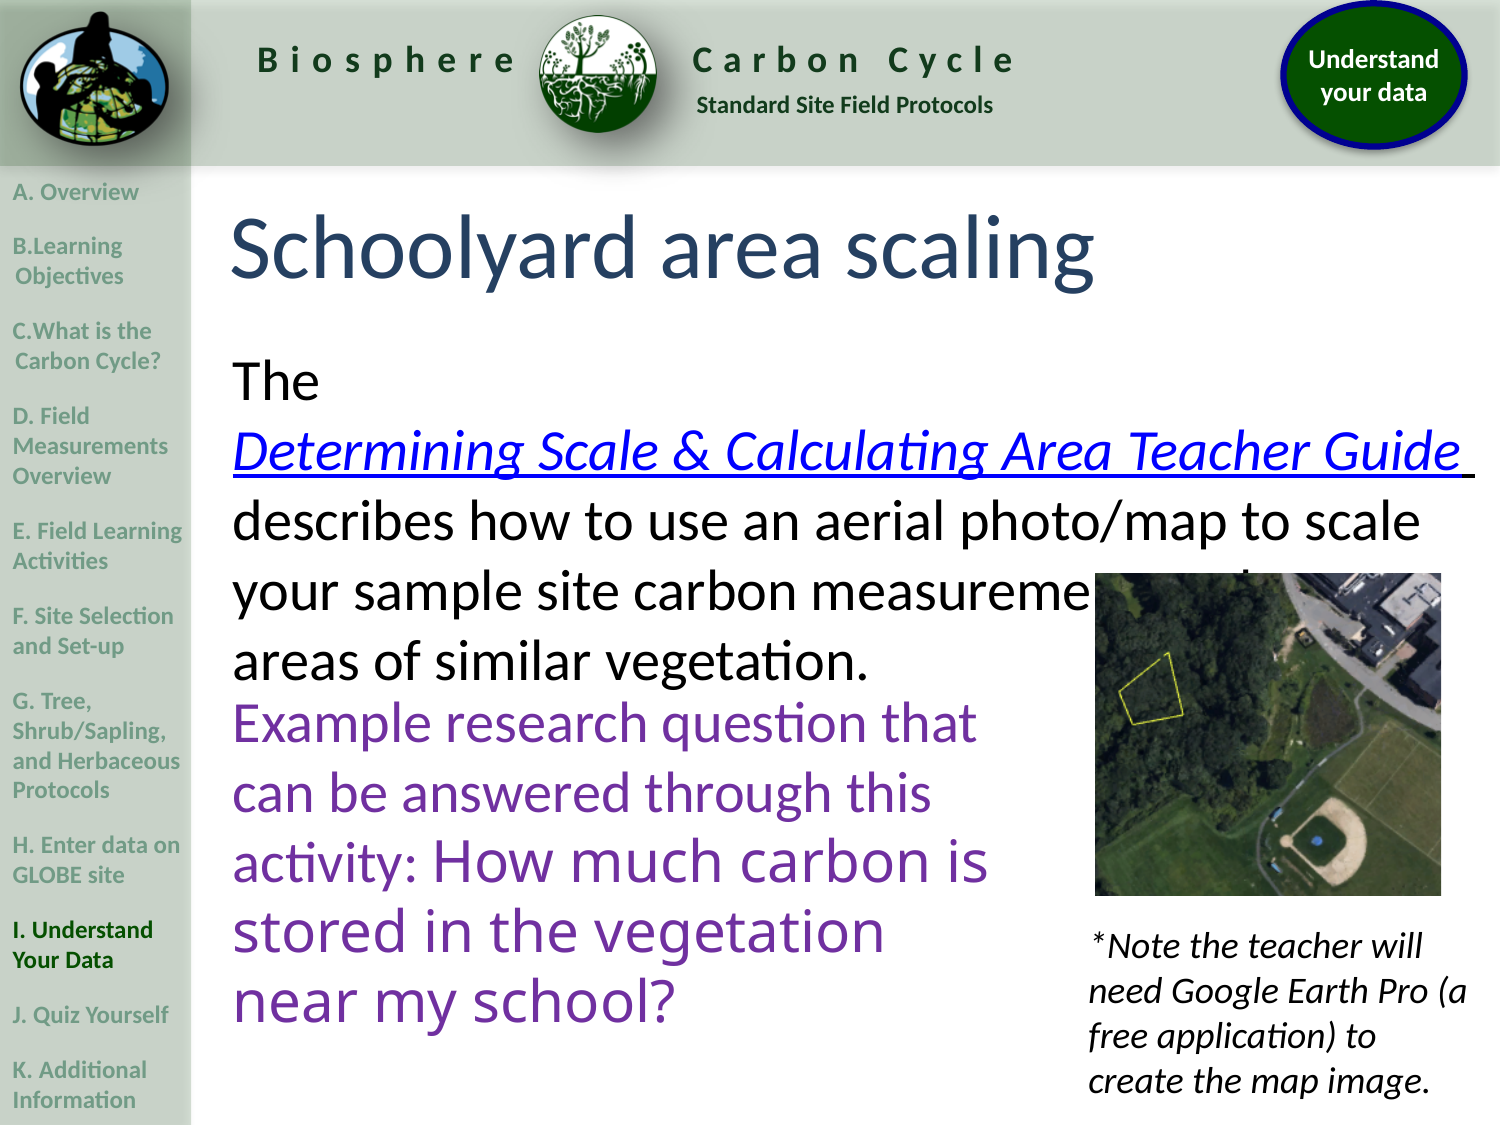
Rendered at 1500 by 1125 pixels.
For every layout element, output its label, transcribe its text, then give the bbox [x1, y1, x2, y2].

text_box Example research question that can be answered through this activity: How much carbon is stored in the vegetation near my school? [217, 676, 1015, 1042]
text_box The Determining Scale & Calculating Area Teacher Guide describes how to use an aerial photo/map to scale your sample site carbon measurements to larger areas of similar vegetation. [217, 334, 1500, 795]
picture [0, 0, 1500, 1124]
title Schoolyard area scaling [186, 179, 1140, 320]
text_box *Note the teacher will need Google Earth Pro (a free application) to create the map image. [1073, 913, 1493, 1109]
picture [1094, 573, 1442, 896]
